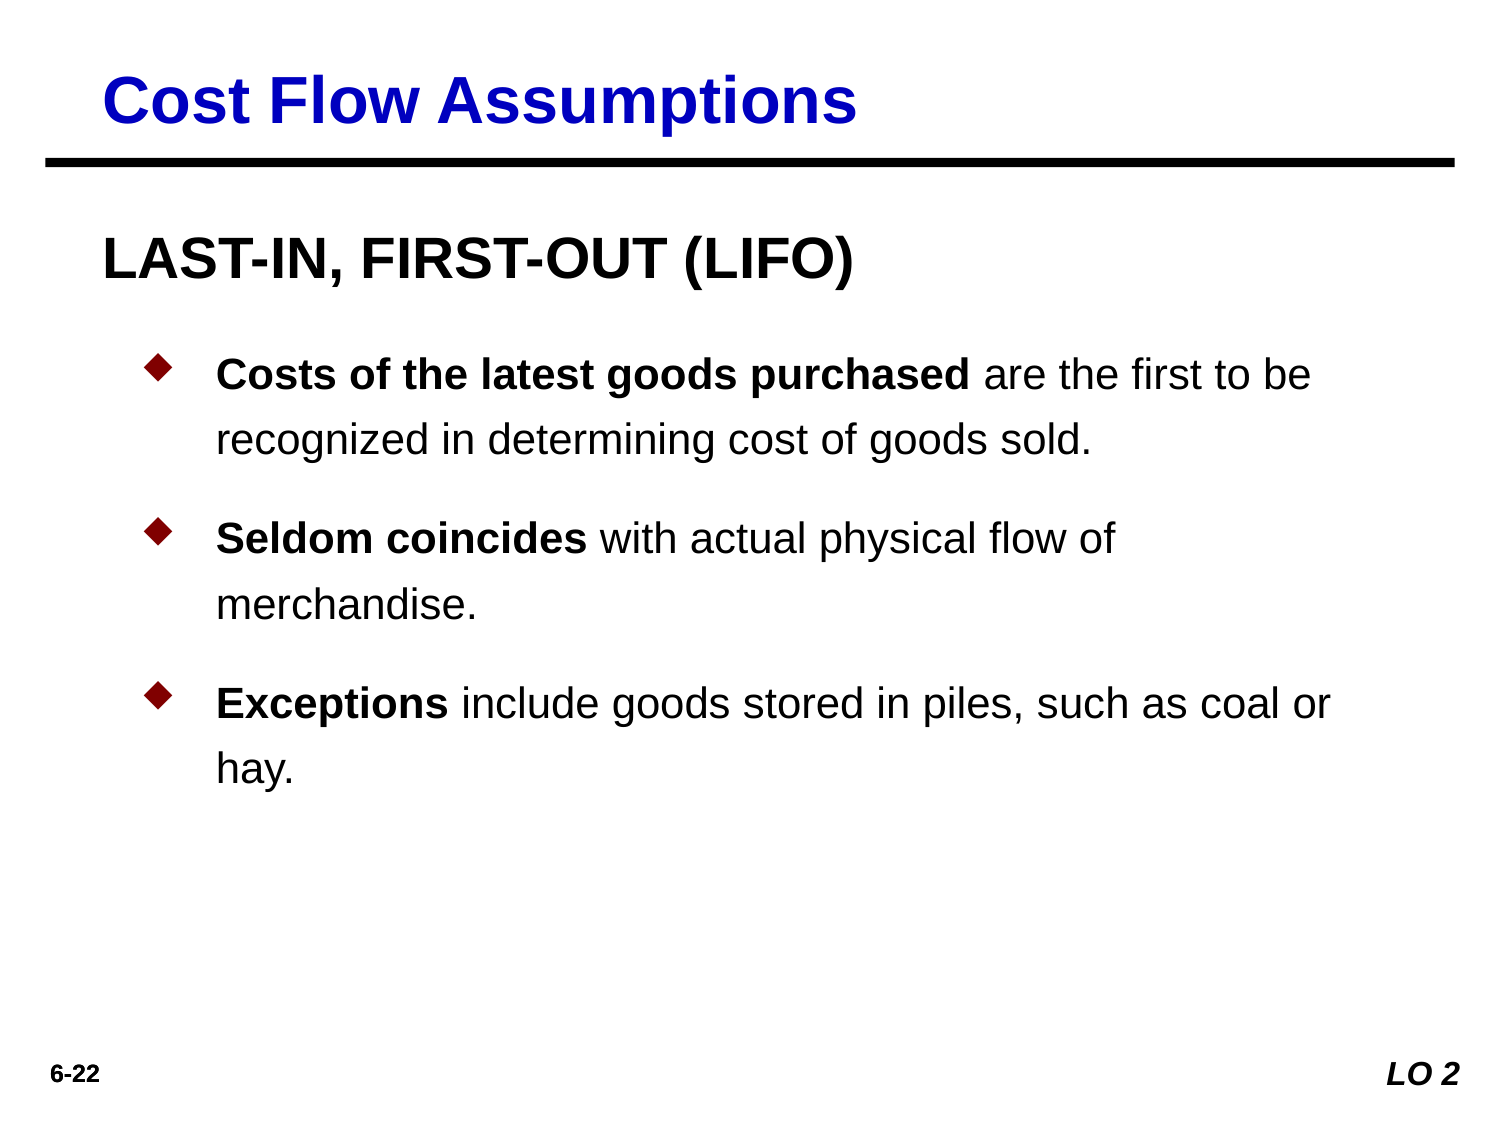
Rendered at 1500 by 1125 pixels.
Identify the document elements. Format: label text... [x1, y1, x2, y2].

text_box LAST-IN, FIRST-OUT (LIFO) [87, 212, 1211, 298]
text_box Costs of the latest goods purchased are the first to be recognized in determining cost of goods sold. Seldom coincides with actual physical flow of merchandise. Exceptions include goods stored in piles, such as coal or hay. [87, 324, 1363, 800]
text_box LO 2 [1337, 1044, 1475, 1100]
text_box Cost Flow Assumptions [87, 50, 1338, 142]
